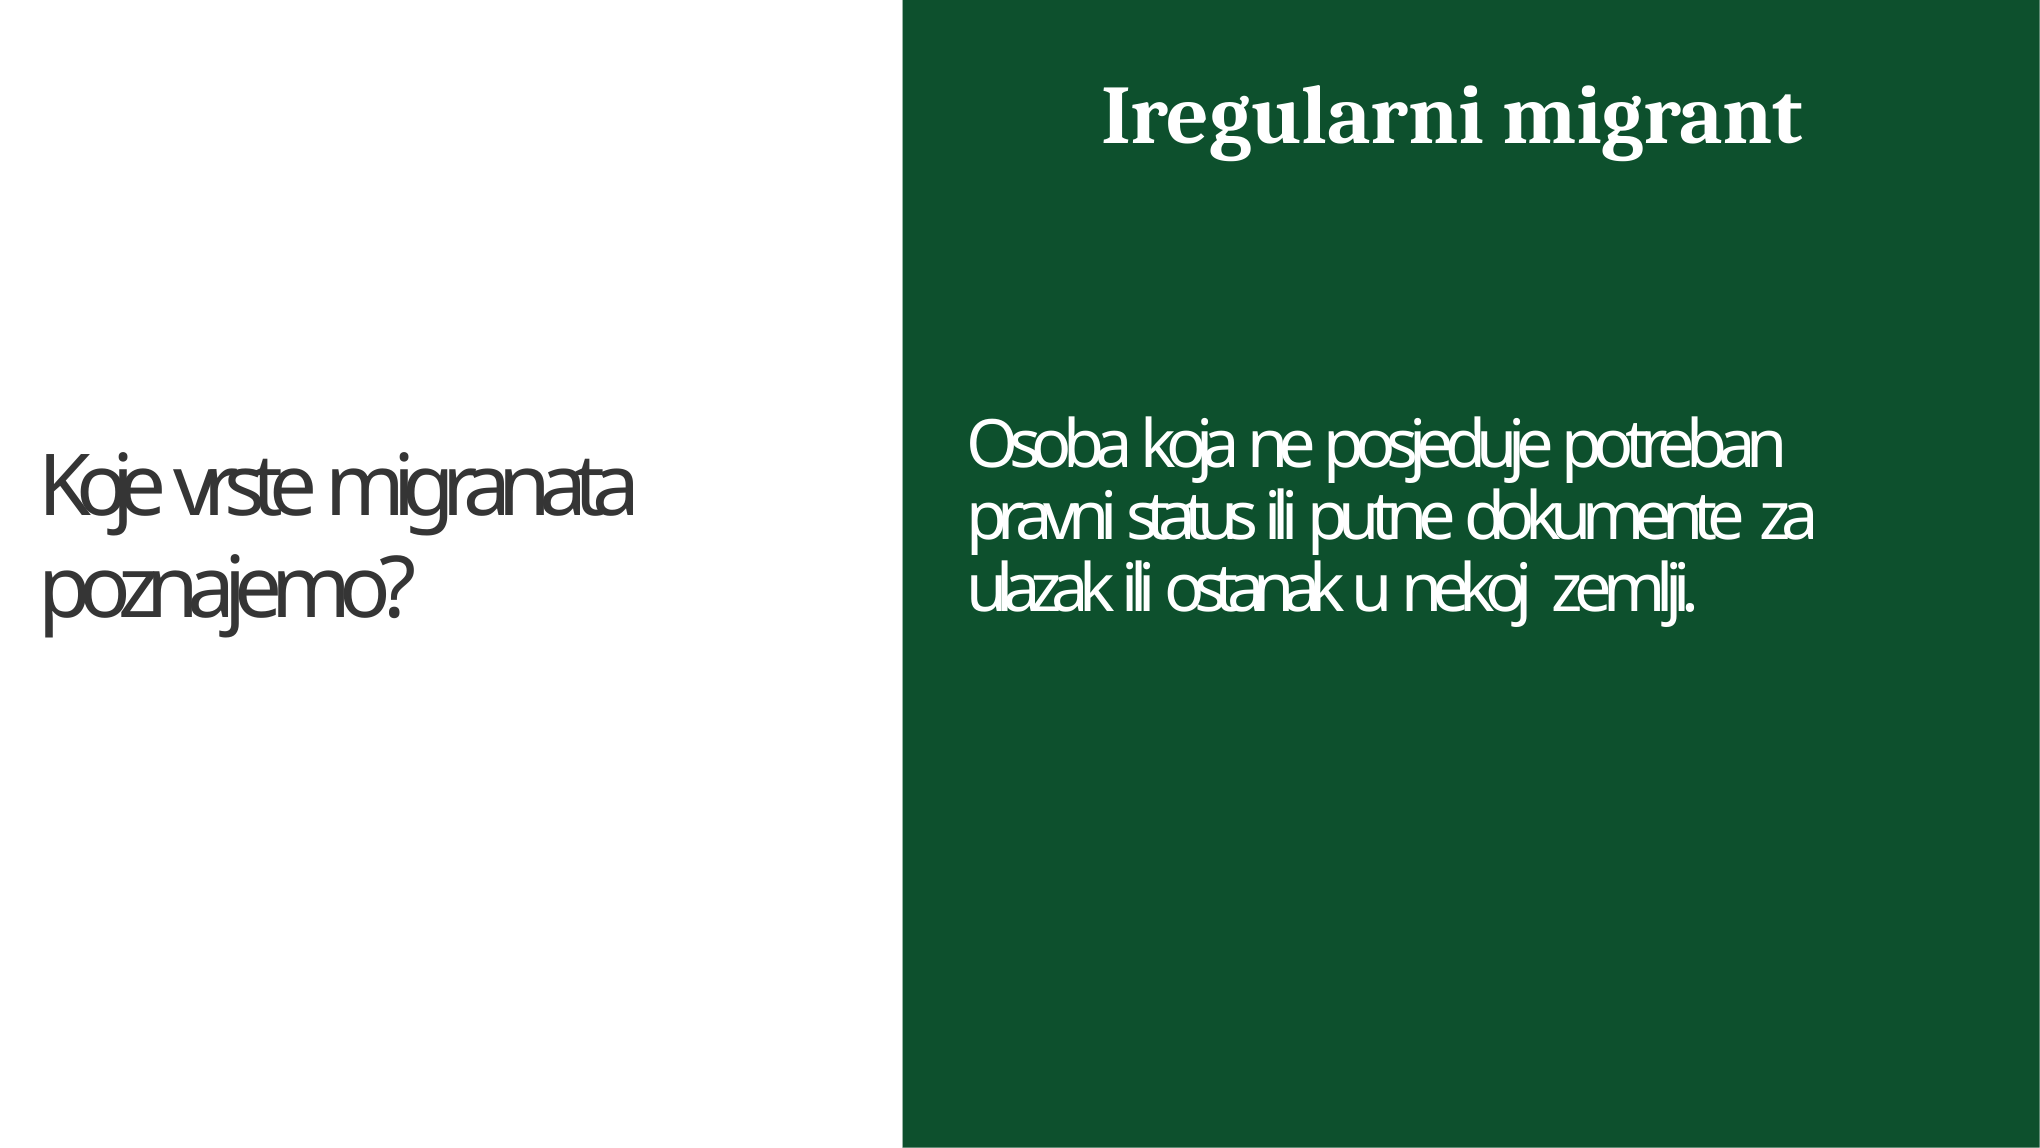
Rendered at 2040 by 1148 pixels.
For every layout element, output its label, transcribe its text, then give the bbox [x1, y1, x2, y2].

title Iregularni migrant [1098, 58, 1817, 252]
text_box Osoba koja ne posjeduje potreban pravni status ili putne dokumente za ulazak ili ostanak u nekoj zemlji. [964, 400, 1936, 627]
text_box Koje vrste migranata poznajemo? [36, 427, 771, 635]
